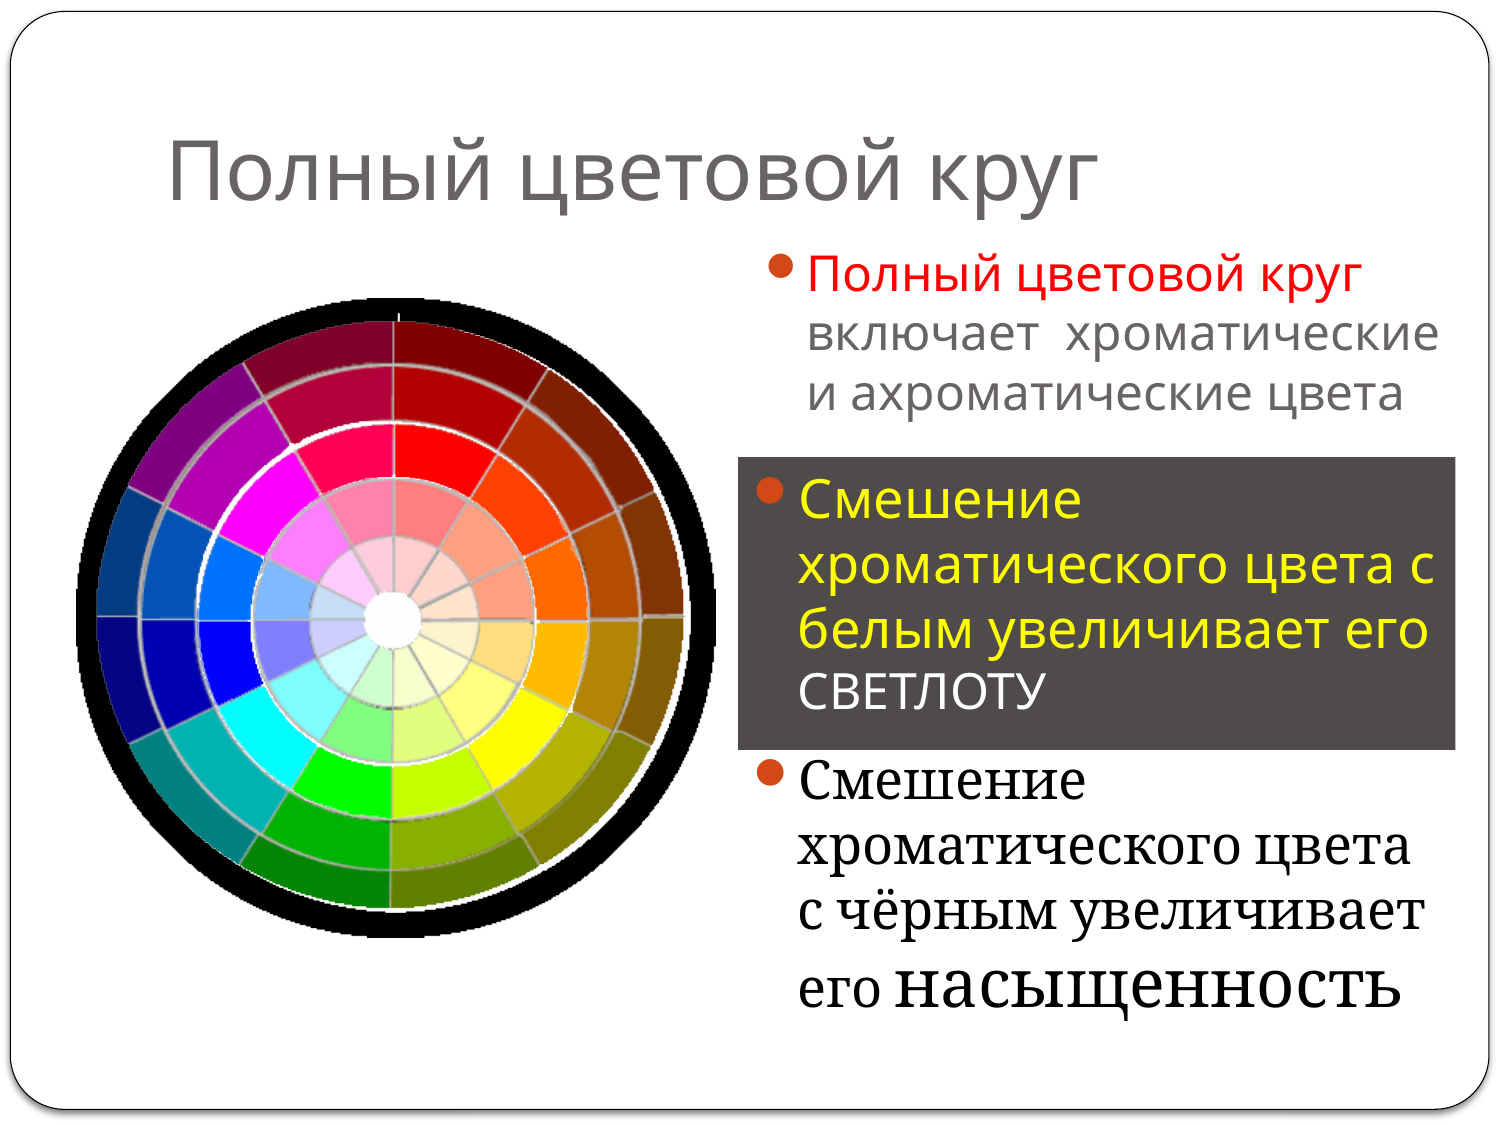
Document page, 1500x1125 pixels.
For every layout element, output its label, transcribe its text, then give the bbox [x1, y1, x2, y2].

title Полный цветовой круг [149, 44, 1426, 233]
text_box Смешение хроматического цвета с чёрным увеличивает его насыщенность [738, 738, 1454, 1067]
picture [58, 281, 723, 946]
list Полный цветовой круг включает хроматические и ахроматические цвета [749, 234, 1456, 457]
text_box Смешение хроматического цвета с белым увеличивает его СВЕТЛОТУ [738, 457, 1456, 750]
